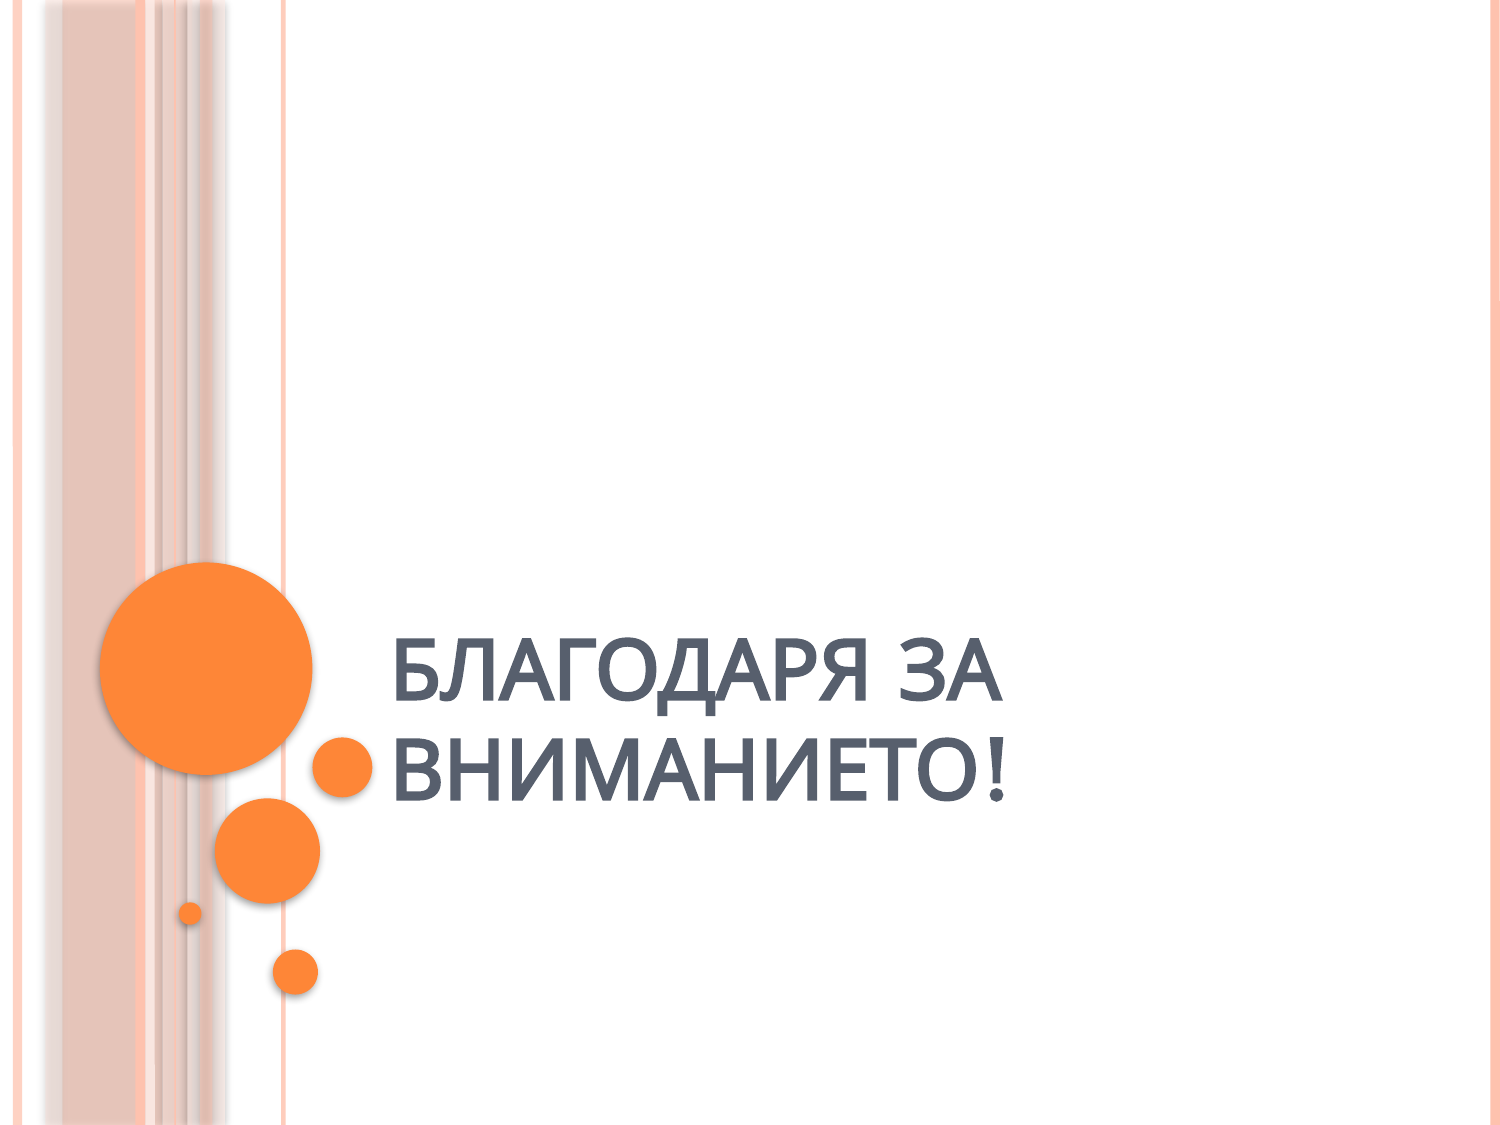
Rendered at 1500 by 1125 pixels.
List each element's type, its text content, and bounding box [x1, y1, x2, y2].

title Благодаря за вниманието! [375, 512, 1388, 824]
